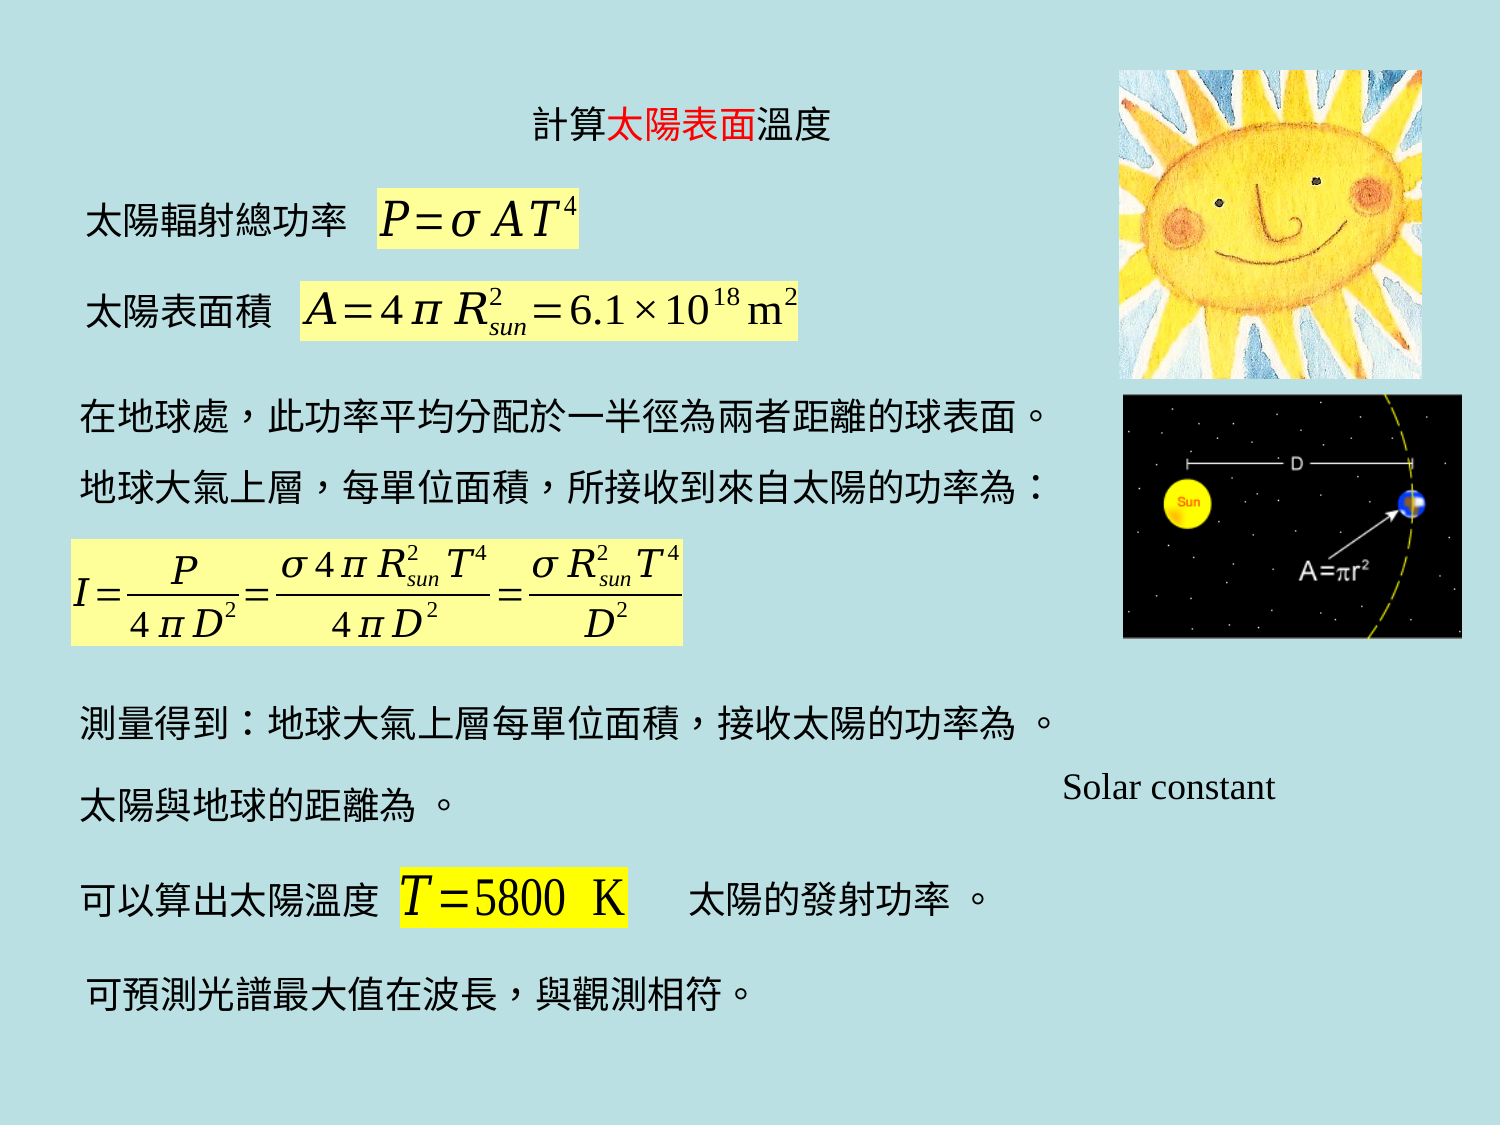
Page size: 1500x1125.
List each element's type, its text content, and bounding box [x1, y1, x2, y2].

text_box Solar constant [1047, 754, 1291, 815]
picture [1122, 393, 1462, 639]
text_box 地球大氣上層，每單位面積，所接收到來自太陽的功率為： [64, 456, 1093, 516]
text_box 可以算出太陽溫度 [64, 869, 408, 930]
text_box 太陽輻射總功率 [70, 190, 402, 250]
text_box 太陽表面積 [70, 280, 603, 341]
picture [1118, 70, 1422, 379]
